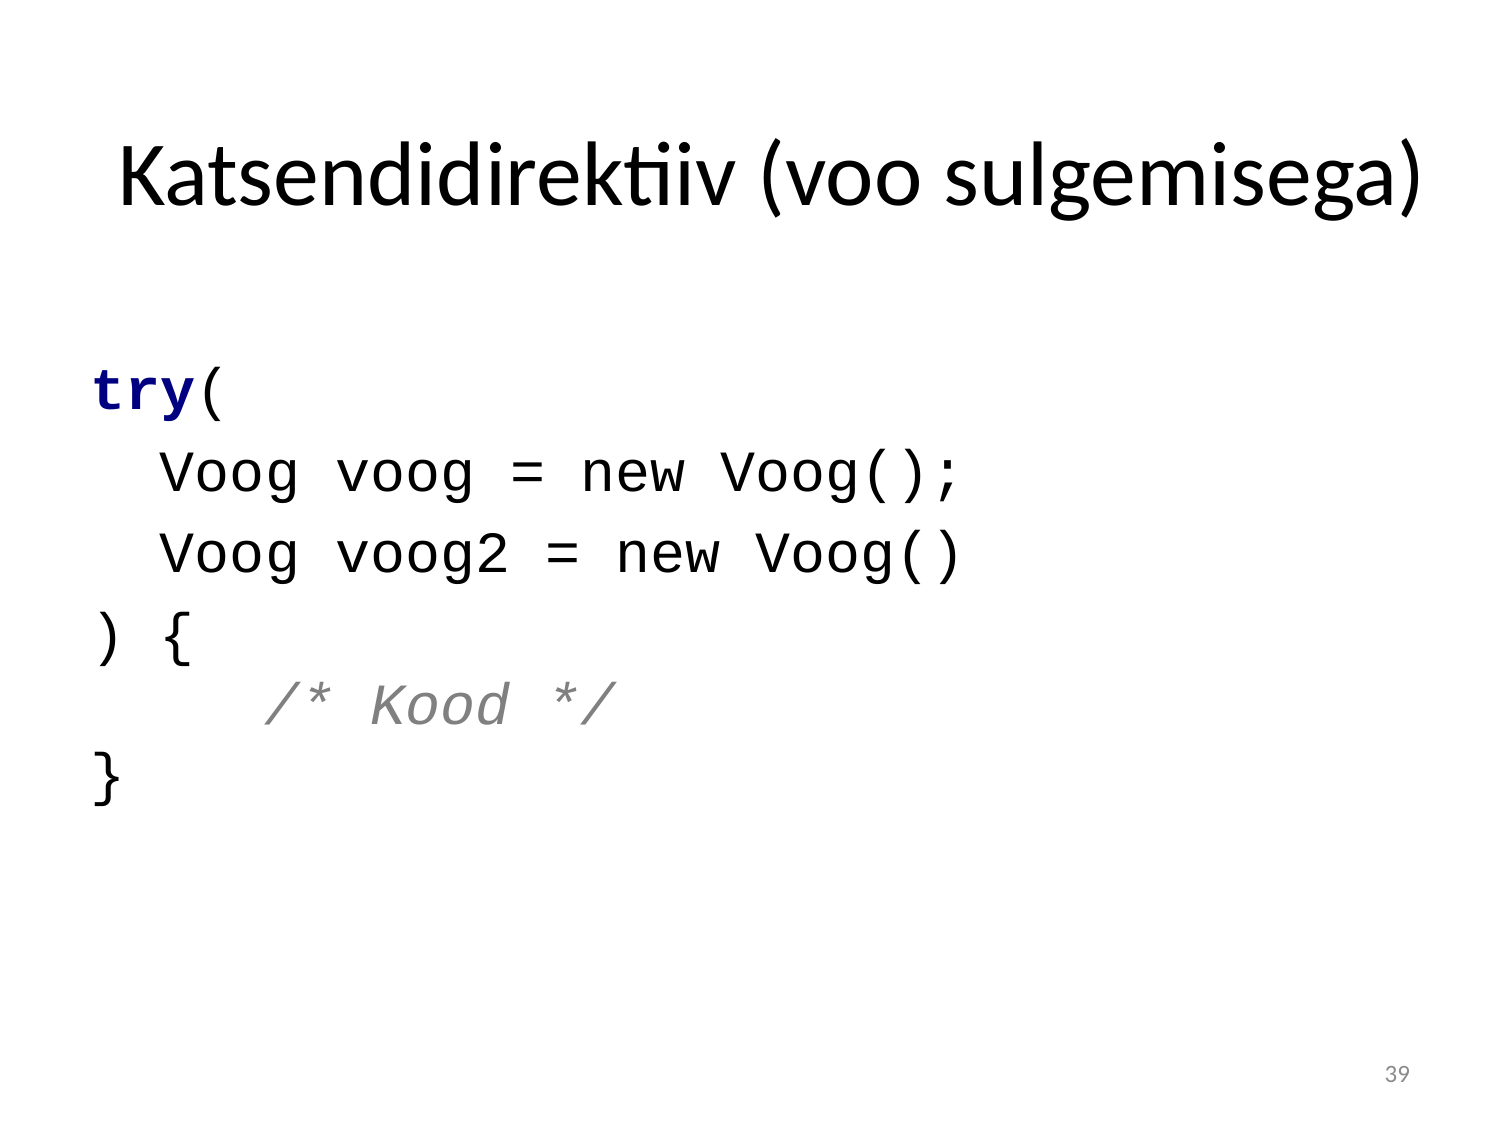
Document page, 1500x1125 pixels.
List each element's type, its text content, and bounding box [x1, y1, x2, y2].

title Katsendidirektiiv (voo sulgemisega) [103, 59, 1458, 279]
slide_number 39 [1074, 1042, 1425, 1103]
list try( Voog voog = new Voog(); Voog voog2 = new Voog() ) { /* Kood */ } [75, 262, 1425, 1005]
